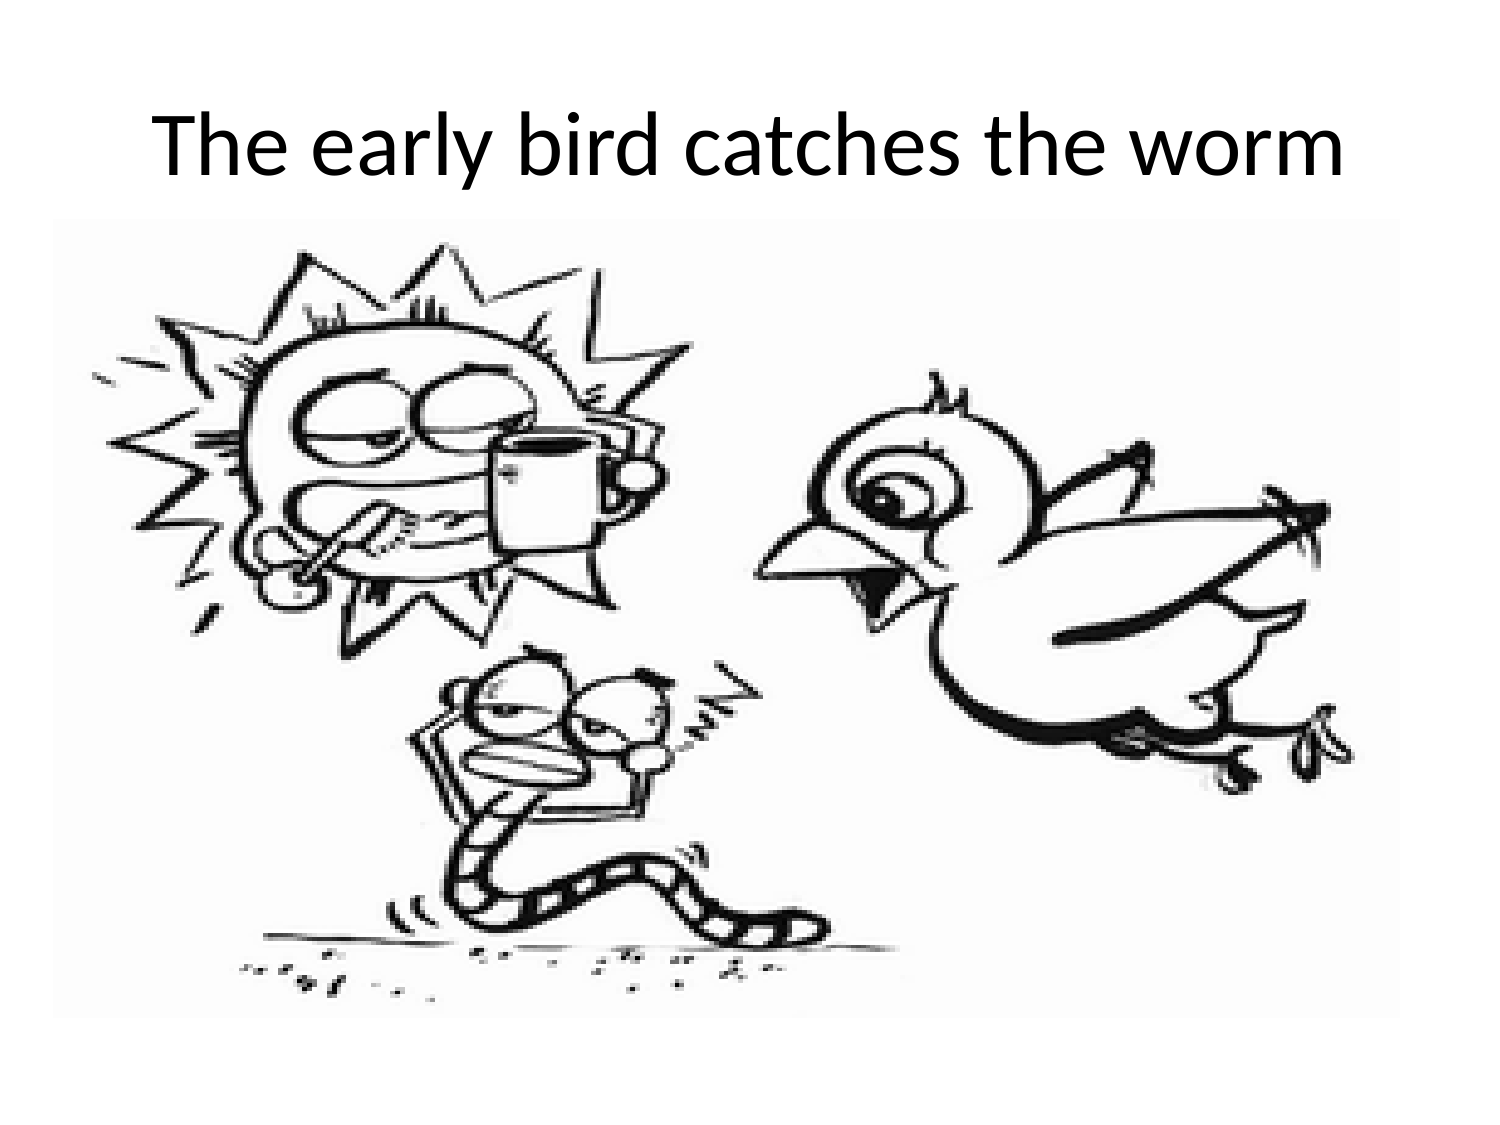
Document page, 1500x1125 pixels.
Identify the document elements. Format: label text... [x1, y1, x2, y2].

title The early bird catches the worm [75, 45, 1425, 233]
picture [52, 219, 1400, 1018]
